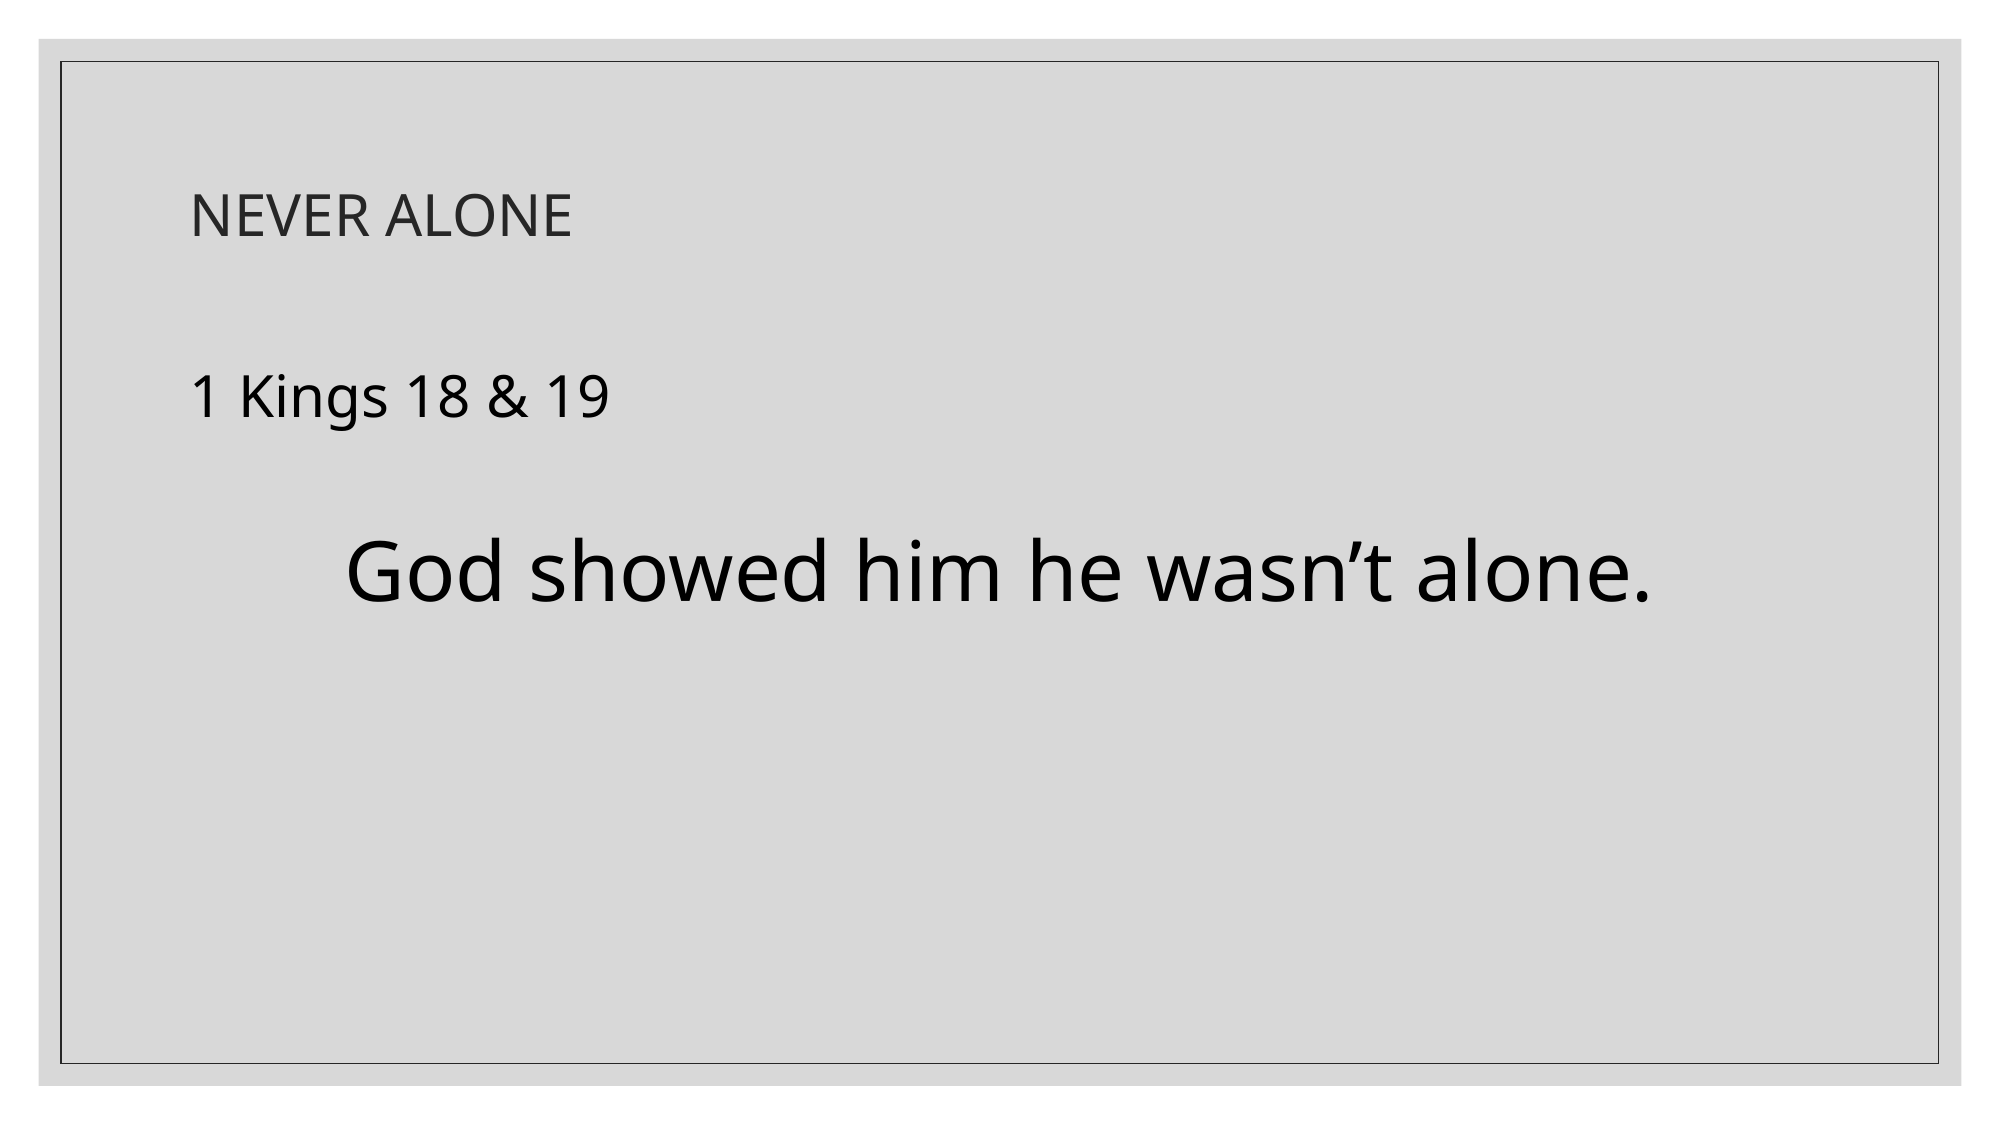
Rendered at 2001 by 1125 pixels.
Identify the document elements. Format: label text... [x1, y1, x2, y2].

list 1 Kings 18 & 19 God showed him he wasn’t alone. [174, 345, 1825, 977]
title NEVER ALONE [174, 105, 1825, 331]
